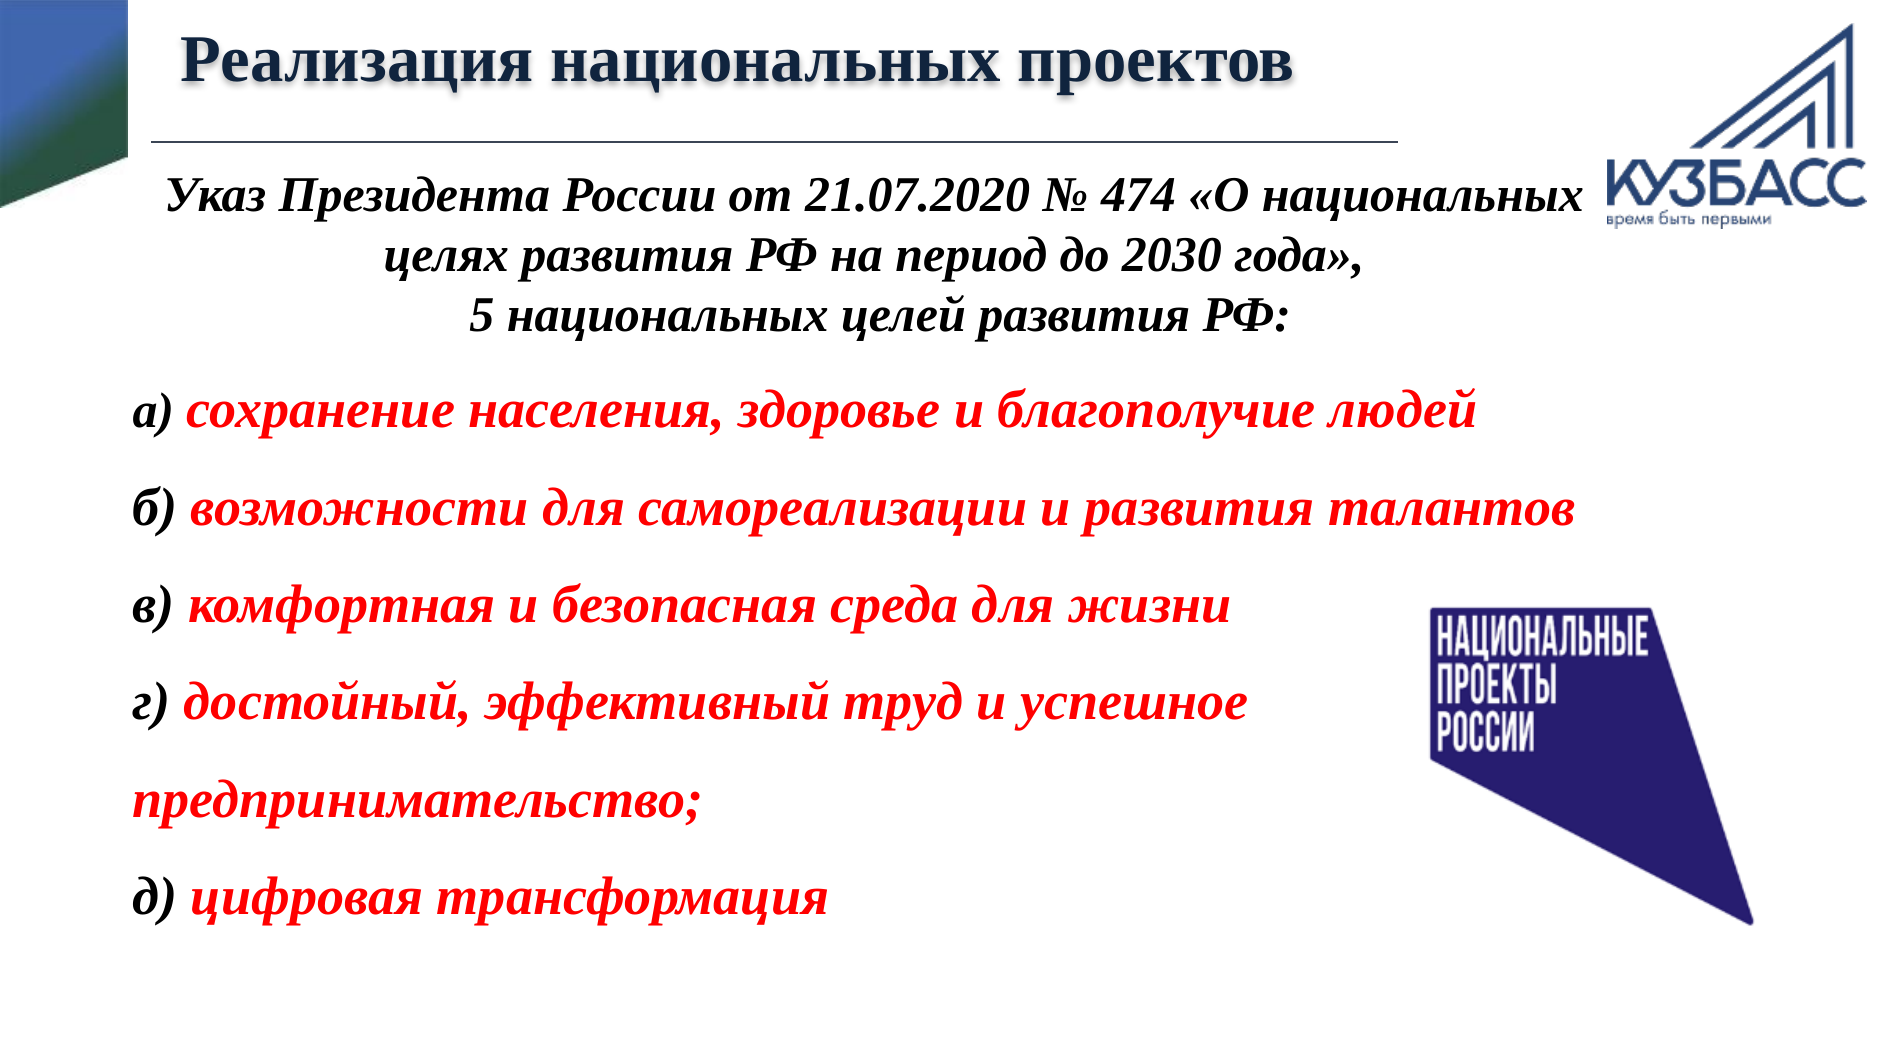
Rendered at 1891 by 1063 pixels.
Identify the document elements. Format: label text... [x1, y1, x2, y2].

picture [1607, 23, 1867, 229]
text_box Реализация национальных проектов [165, 7, 1311, 103]
picture [0, 0, 128, 208]
text_box Указ Президента России от 21.07.2020 № 474 «О национальных целях развития РФ на период до 2030 года», 5 национальных целей развития РФ: а) сохранение населения, здоровье и благополучие людей б) возможности для самореализации и развития талантов в) комфортная и безопасная среда для жизни г) достойный, эффективный труд и успешное предпринимательство; д) цифровая трансформация [117, 153, 1631, 971]
picture [1393, 554, 1792, 946]
